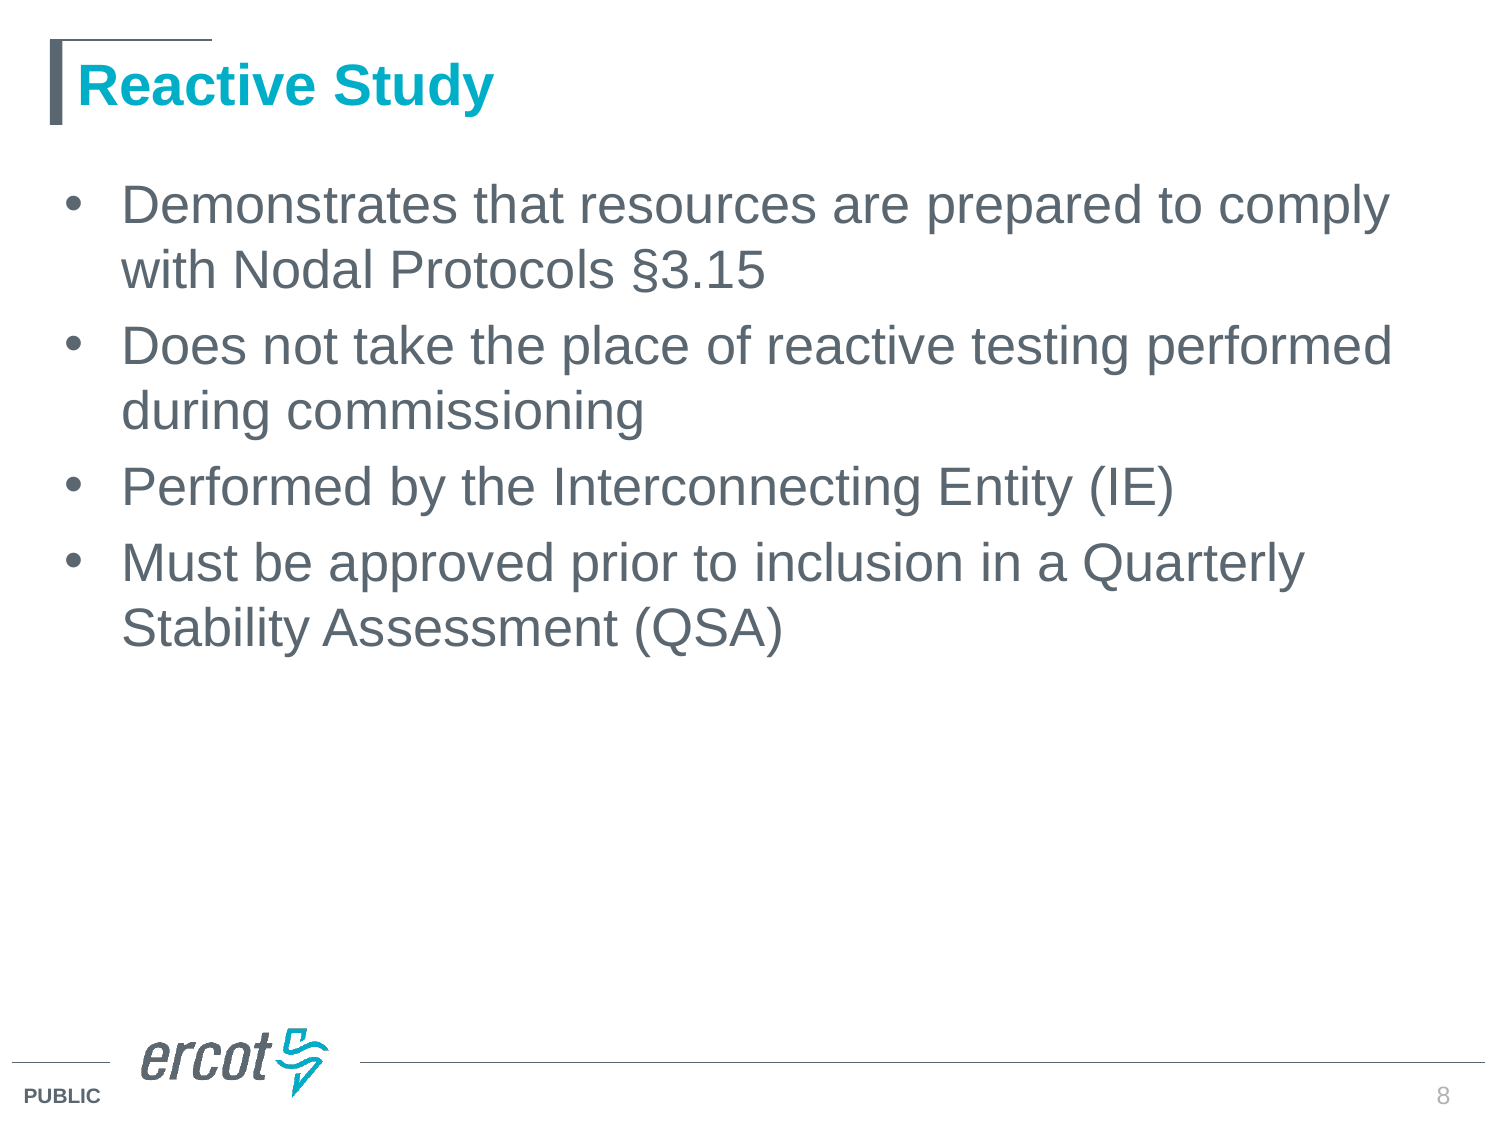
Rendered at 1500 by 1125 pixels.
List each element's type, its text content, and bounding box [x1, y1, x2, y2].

slide_number 8 [1400, 1076, 1488, 1113]
title Reactive Study [62, 39, 1450, 125]
picture [137, 1024, 332, 1100]
list Demonstrates that resources are prepared to comply with Nodal Protocols §3.15 Does not take the place of reactive testing performed during commissioning Performed by the Interconnecting Entity (IE) Must be approved prior to inclusion in a Quarterly Stability Assessment (QSA) [50, 162, 1450, 992]
